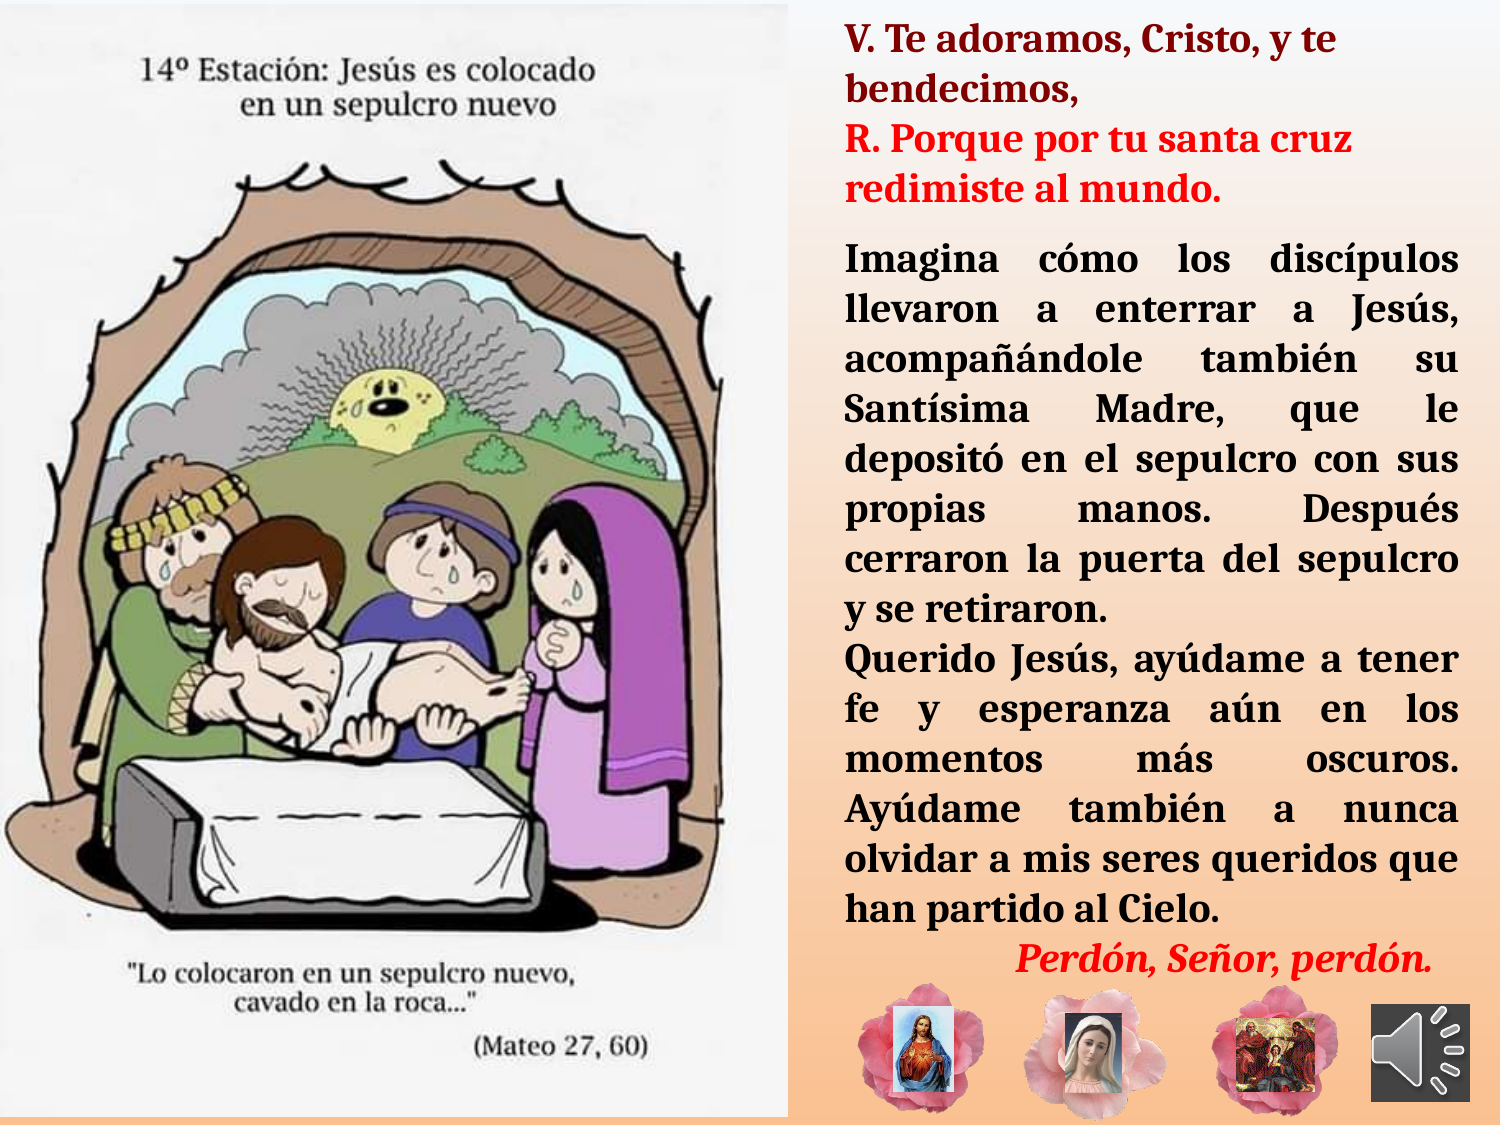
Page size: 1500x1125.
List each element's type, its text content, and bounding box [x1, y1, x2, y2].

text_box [1022, 988, 1167, 1122]
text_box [1208, 982, 1343, 1117]
text_box V. Te adoramos, Cristo, y te bendecimos, R. Porque por tu santa cruz redimiste al mundo. Imagina cómo los discípulos llevaron a enterrar a Jesús, acompañándole también su Santísima Madre, que le depositó en el sepulcro con sus propias manos. Después cerraron la puerta del sepulcro y se retiraron. Querido Jesús, ayúdame a tener fe y esperanza aún en los momentos más oscuros. Ayúdame también a nunca olvidar a mis seres queridos que han partido al Cielo. Perdón, Señor, perdón. [829, 3, 1475, 1039]
picture [1370, 1002, 1471, 1104]
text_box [854, 979, 989, 1115]
picture [0, 3, 788, 1117]
